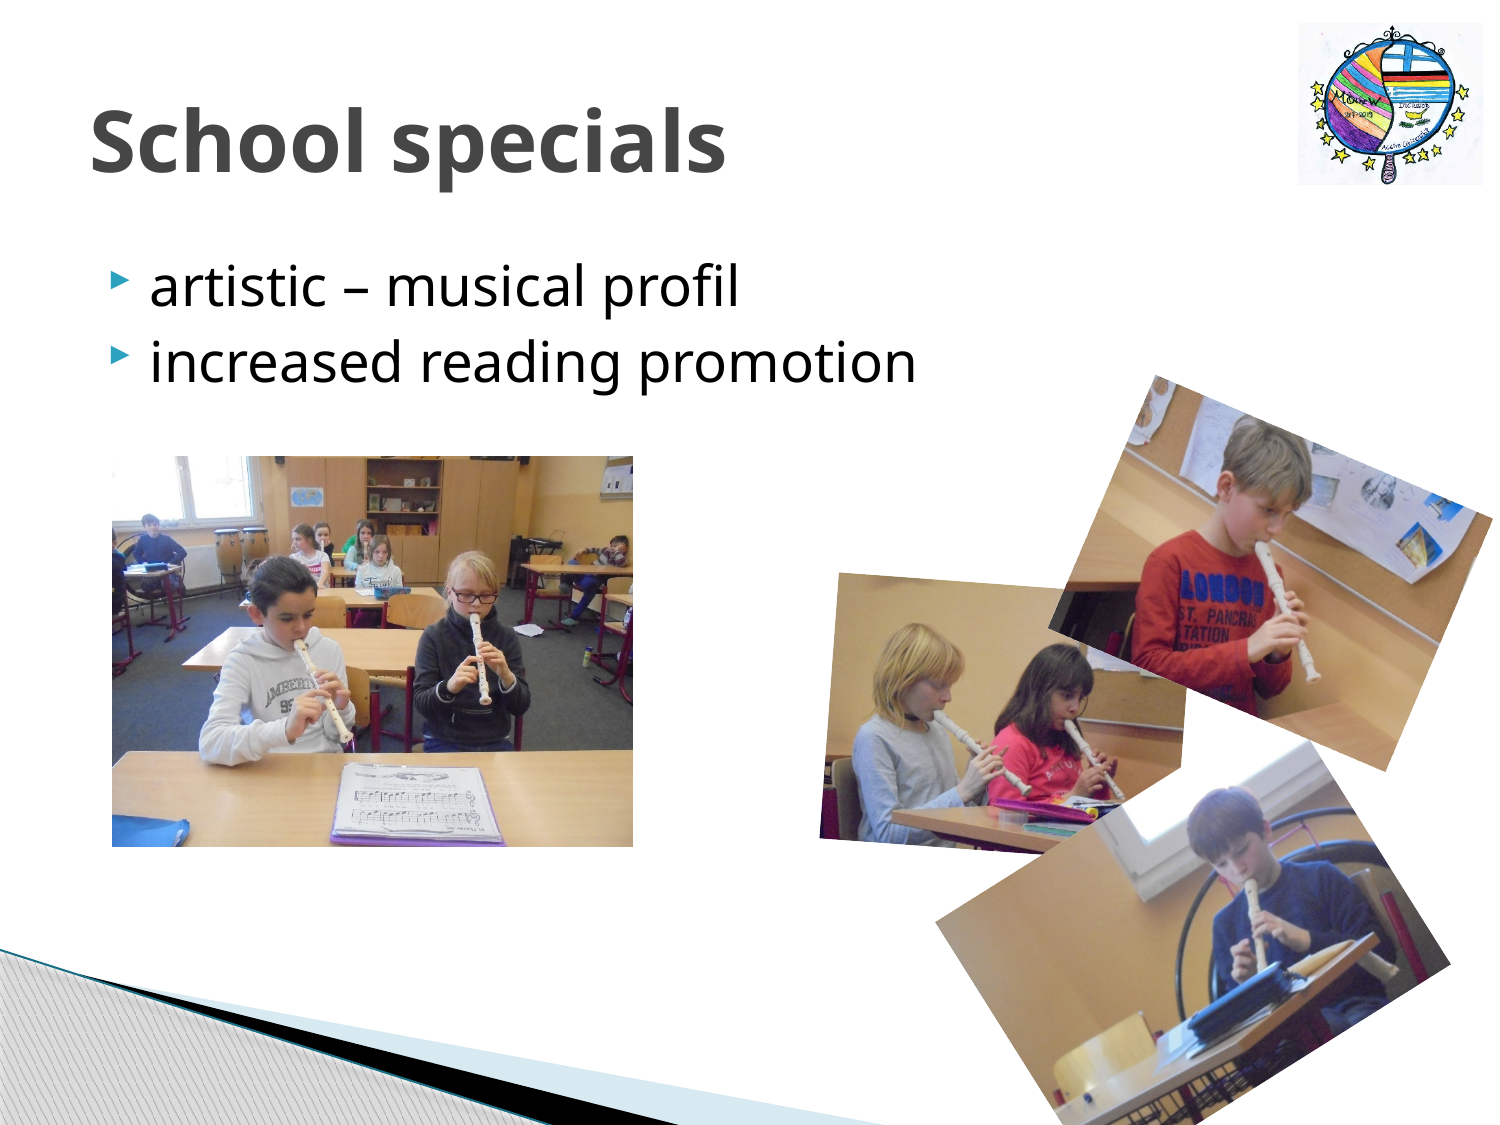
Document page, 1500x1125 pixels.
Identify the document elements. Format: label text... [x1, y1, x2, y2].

list artistic – musical profil increased reading promotion [75, 243, 1425, 986]
picture [111, 455, 633, 847]
picture [1298, 23, 1484, 185]
title School specials [75, 45, 1425, 233]
picture [820, 375, 1492, 1125]
